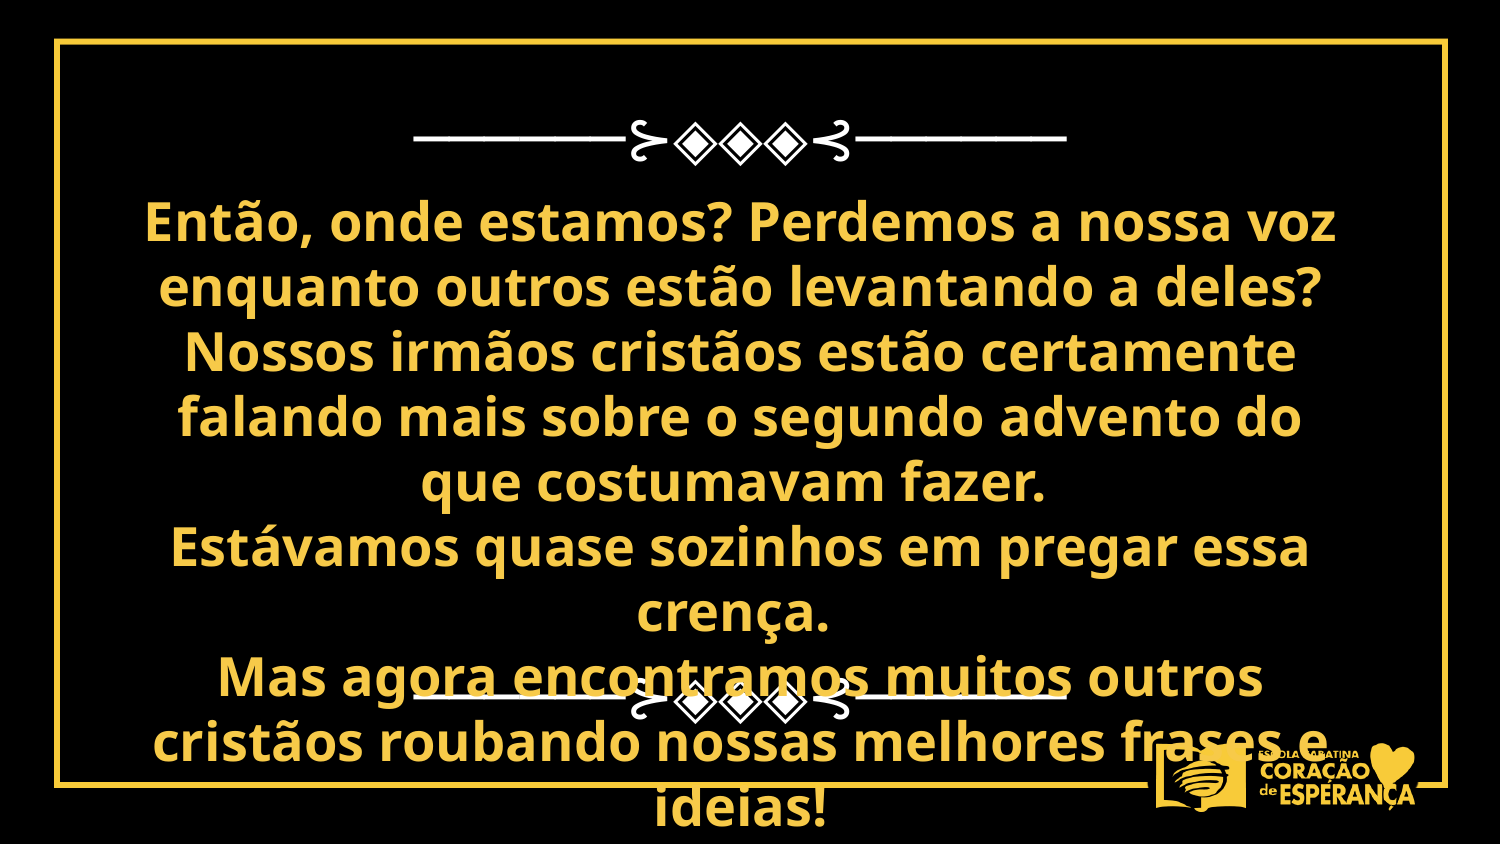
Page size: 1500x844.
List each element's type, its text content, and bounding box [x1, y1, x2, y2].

picture [0, 0, 1500, 844]
text_box Então, onde estamos? Perdemos a nossa voz enquanto outros estão levantando a deles? Nossos irmãos cristãos estão certamente falando mais sobre o segundo advento do que costumavam fazer. Estávamos quase sozinhos em pregar essa crença. Mas agora encontramos muitos outros cristãos roubando nossas melhores frases e ideias! [107, 172, 1375, 660]
text_box ──────⊱◈◈◈⊰────── [114, 97, 1368, 176]
text_box ──────⊱◈◈◈⊰────── [114, 660, 1368, 734]
